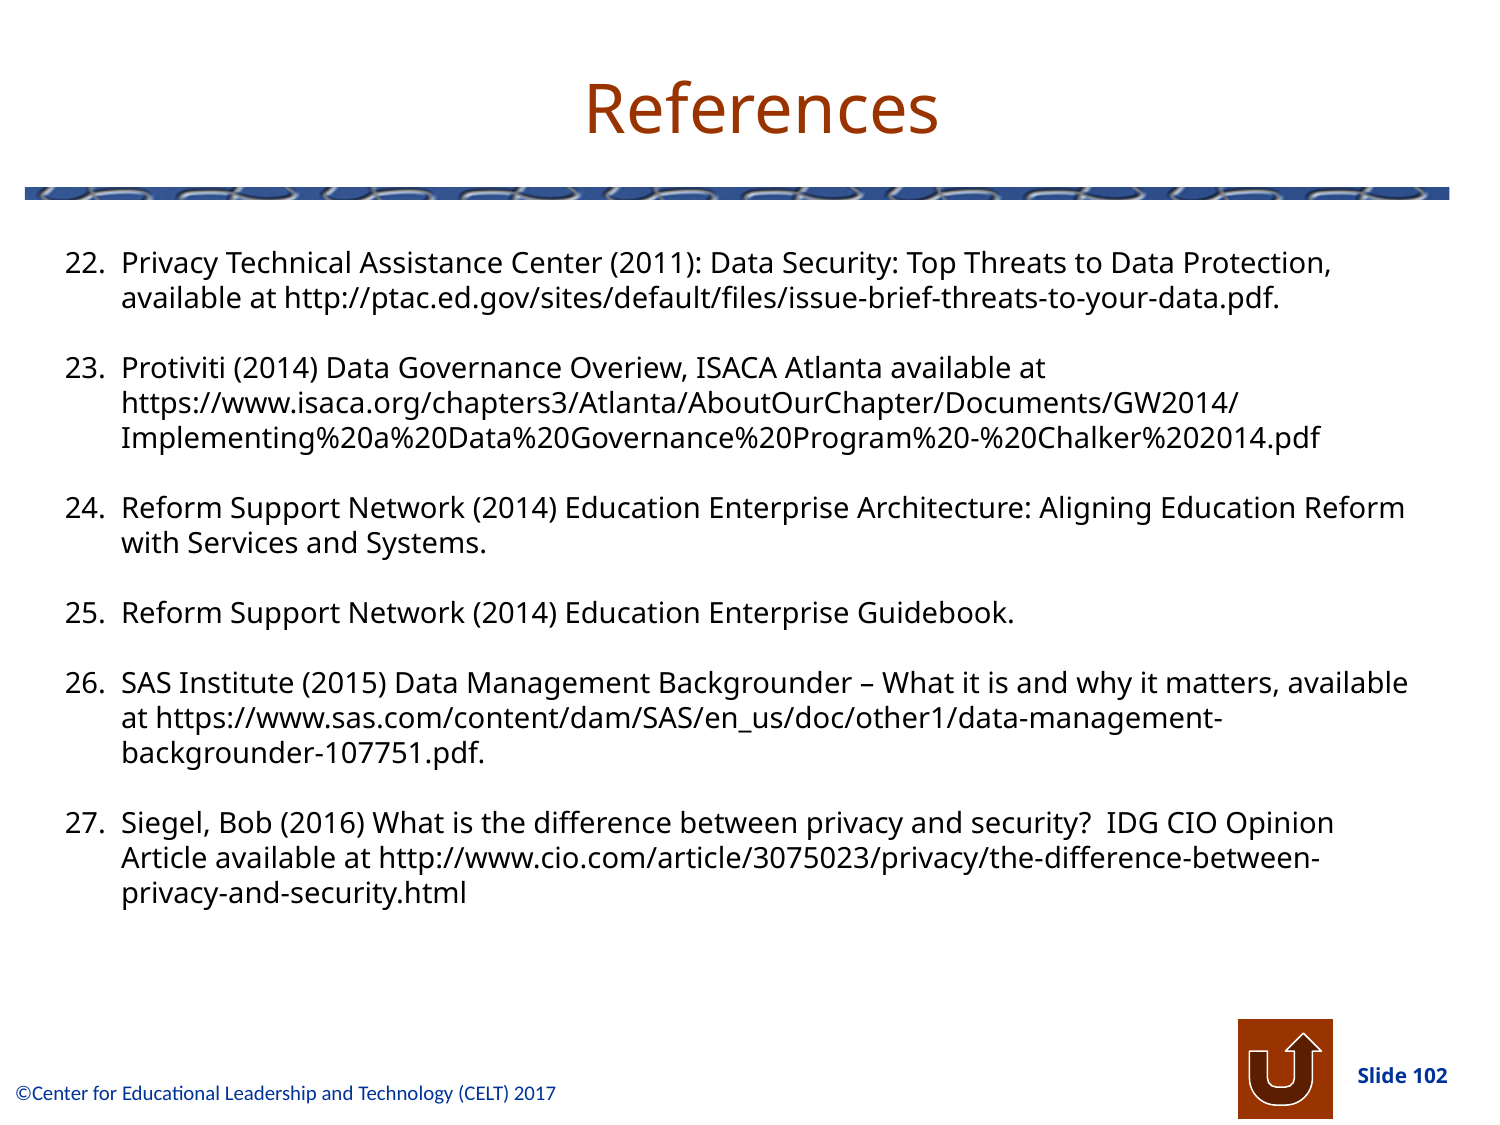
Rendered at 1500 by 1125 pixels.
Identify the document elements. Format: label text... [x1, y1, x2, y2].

title References [99, 12, 1426, 201]
picture [1426, 187, 1450, 200]
picture [24, 187, 99, 200]
text_box Privacy Technical Assistance Center (2011): Data Security: Top Threats to Data Protection, available at http://ptac.ed.gov/sites/default/files/issue-brief-threats-to-your-data.pdf. Protiviti (2014) Data Governance Overiew, ISACA Atlanta available at https://www.isaca.org/chapters3/Atlanta/AboutOurChapter/Documents/GW2014/Implementing%20a%20Data%20Governance%20Program%20-%20Chalker%202014.pdf Reform Support Network (2014) Education Enterprise Architecture: Aligning Education Reform with Services and Systems. Reform Support Network (2014) Education Enterprise Guidebook. SAS Institute (2015) Data Management Backgrounder – What it is and why it matters, available at https://www.sas.com/content/dam/SAS/en_us/doc/other1/data-management-backgrounder-107751.pdf. Siegel, Bob (2016) What is the difference between privacy and security? IDG CIO Opinion Article available at http://www.cio.com/article/3075023/privacy/the-difference-between-privacy-and-security.html [50, 237, 1425, 952]
text_box [1237, 1018, 1334, 1120]
